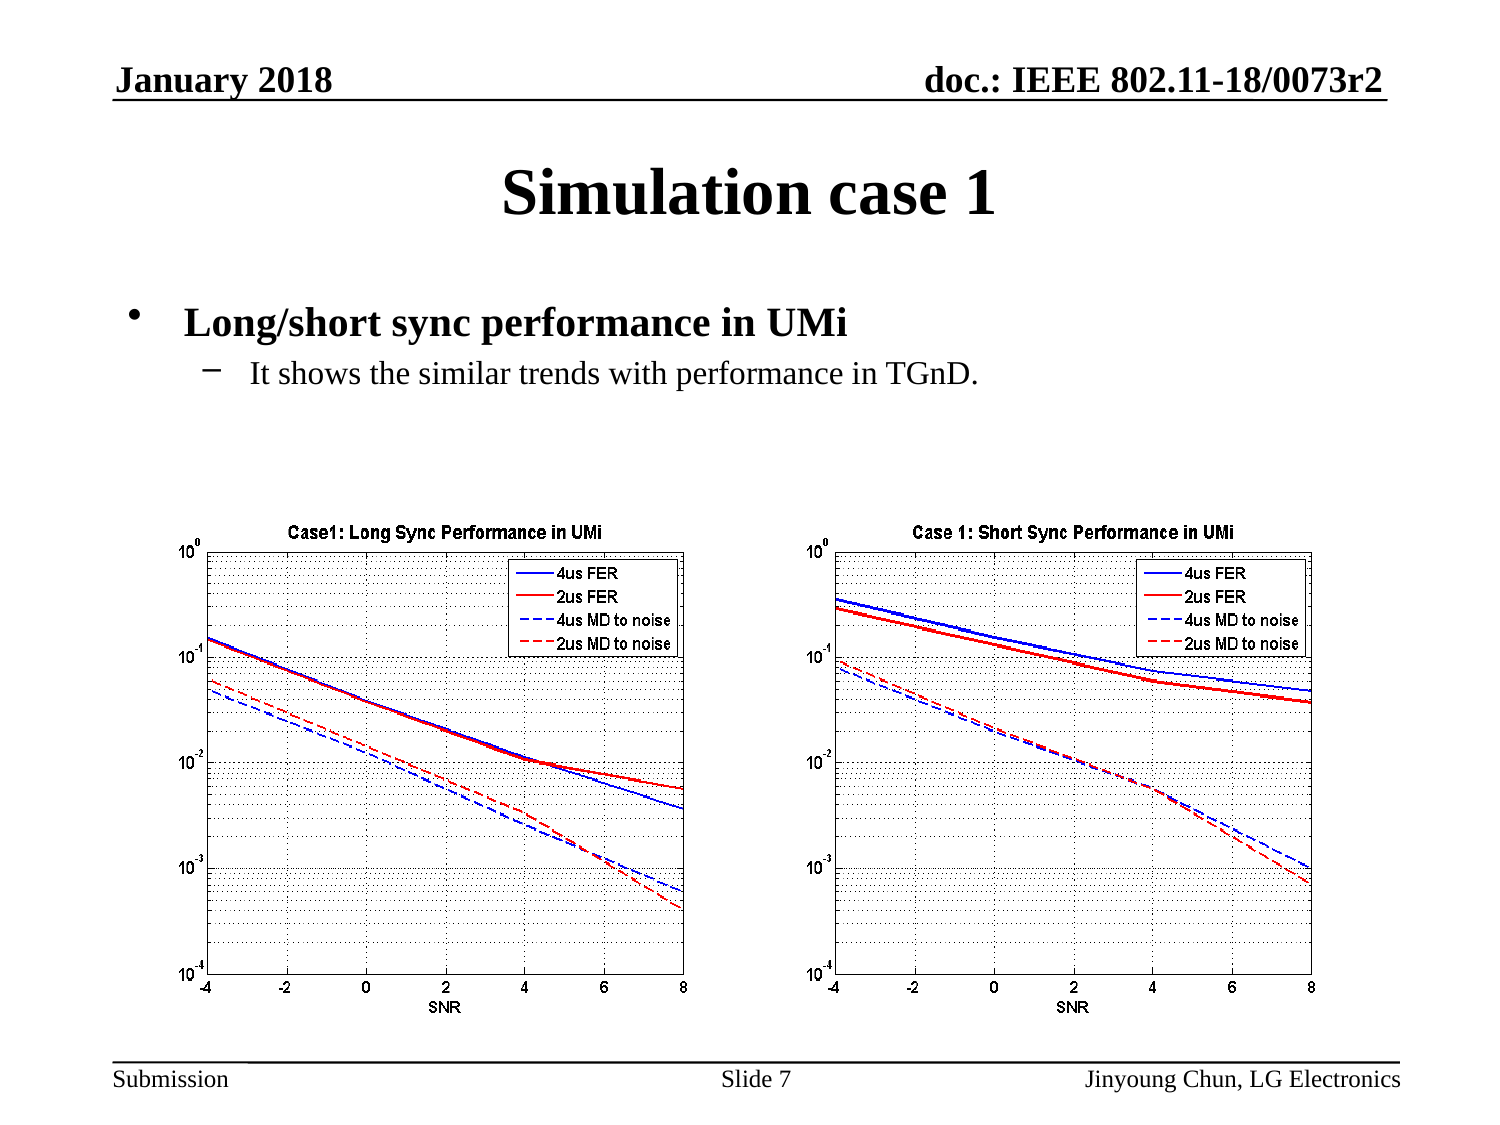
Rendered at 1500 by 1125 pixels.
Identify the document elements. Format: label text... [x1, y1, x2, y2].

picture [755, 514, 1369, 1032]
text_box January 2018 [115, 54, 334, 100]
slide_number Slide 7 [712, 1061, 800, 1093]
picture [127, 514, 741, 1032]
list Long/short sync performance in UMi It shows the similar trends with performance in TGnD. [112, 287, 1388, 1000]
title Simulation case 1 [112, 112, 1388, 263]
footer Jinyoung Chun, LG Electronics [1081, 1061, 1402, 1093]
